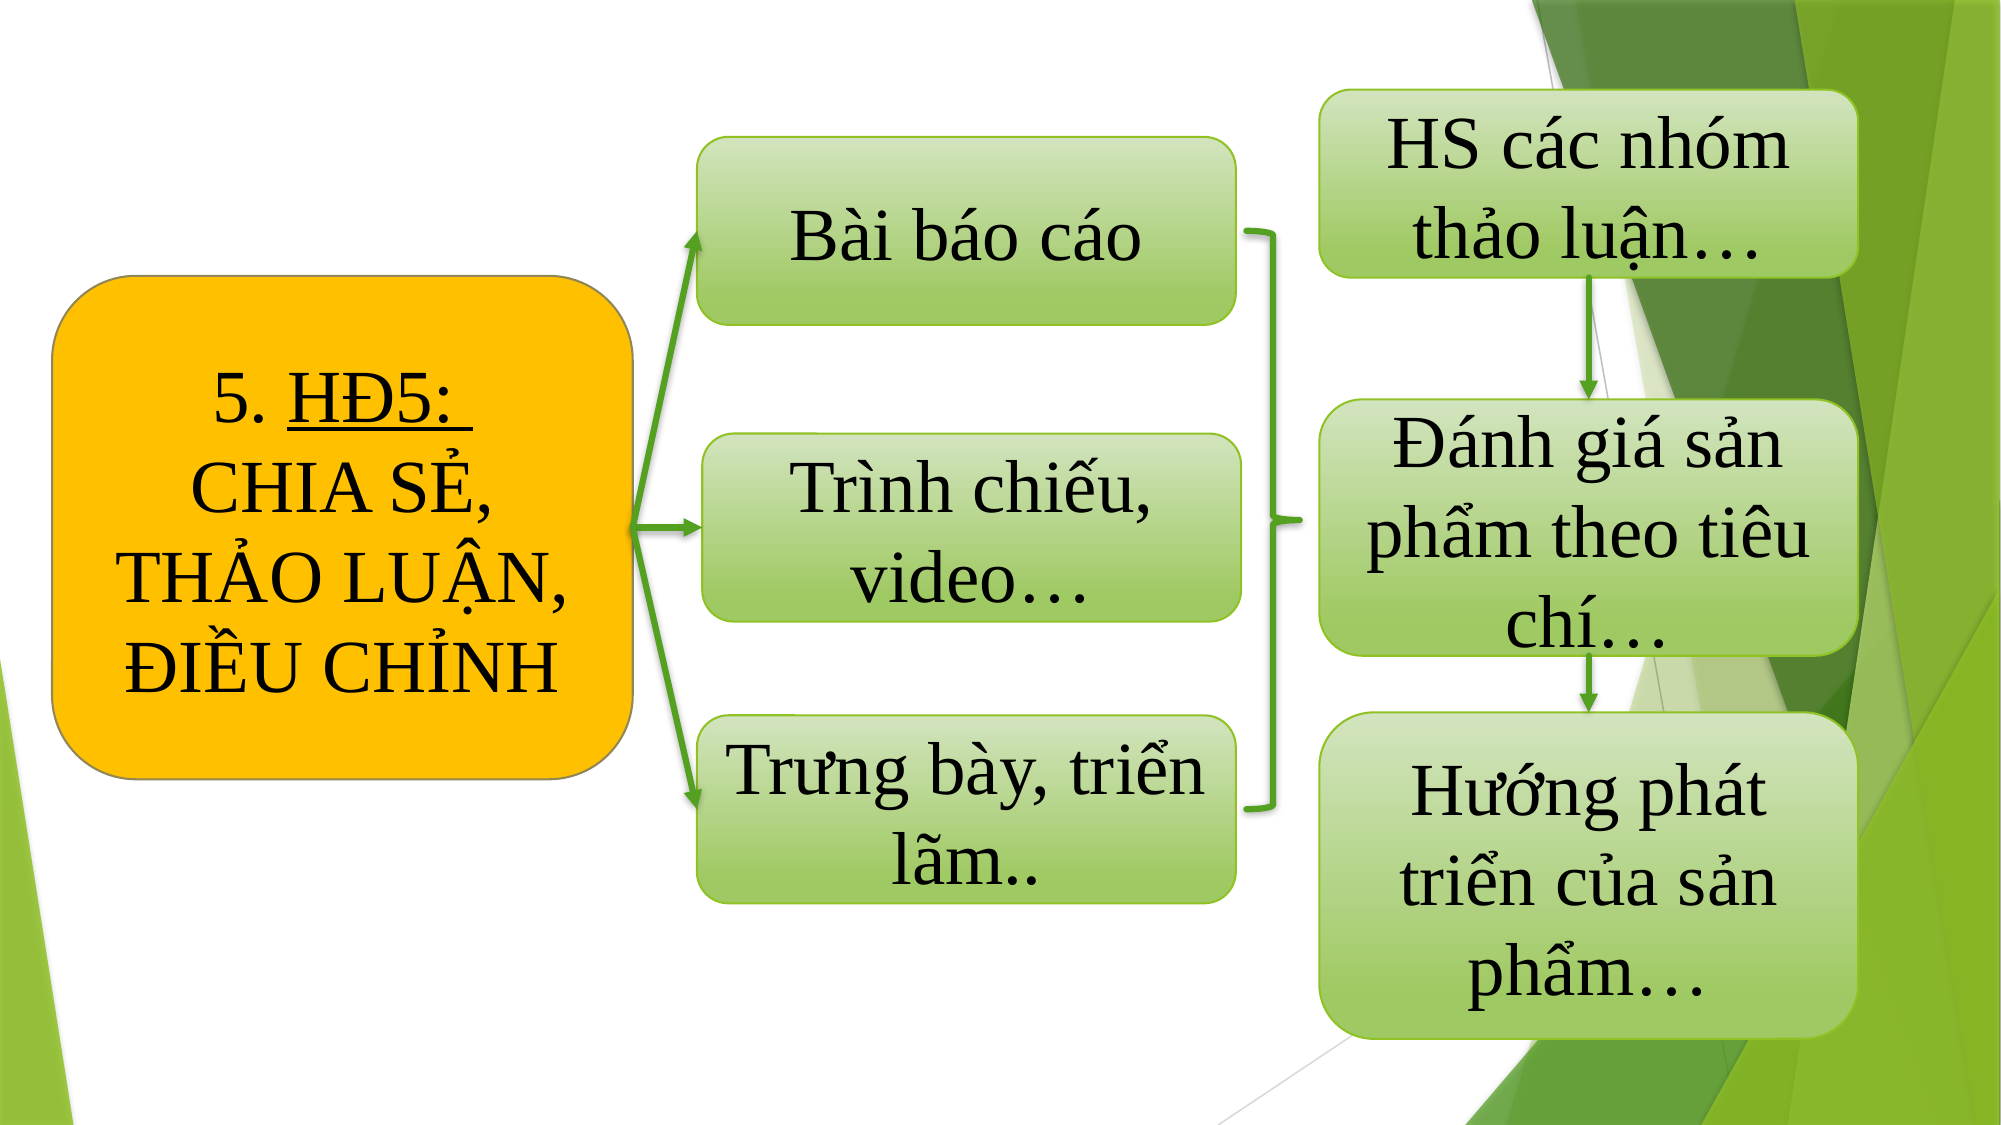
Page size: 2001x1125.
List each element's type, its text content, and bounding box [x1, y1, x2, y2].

text_box HS các nhóm thảo luận… [1318, 88, 1860, 279]
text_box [632, 230, 698, 526]
text_box Bài báo cáo [695, 135, 1237, 326]
text_box [1244, 228, 1302, 812]
text_box 5. HĐ5: CHIA SẺ, THẢO LUẬN, ĐIỀU CHỈNH [50, 274, 627, 781]
text_box Trình chiếu, video… [702, 432, 1241, 623]
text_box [632, 527, 698, 810]
text_box Hướng phát triển của sản phẩm… [1318, 711, 1860, 1040]
text_box Trưng bày, triển lãm.. [695, 714, 1237, 905]
text_box Đánh giá sản phẩm theo tiêu chí… [1318, 398, 1860, 657]
